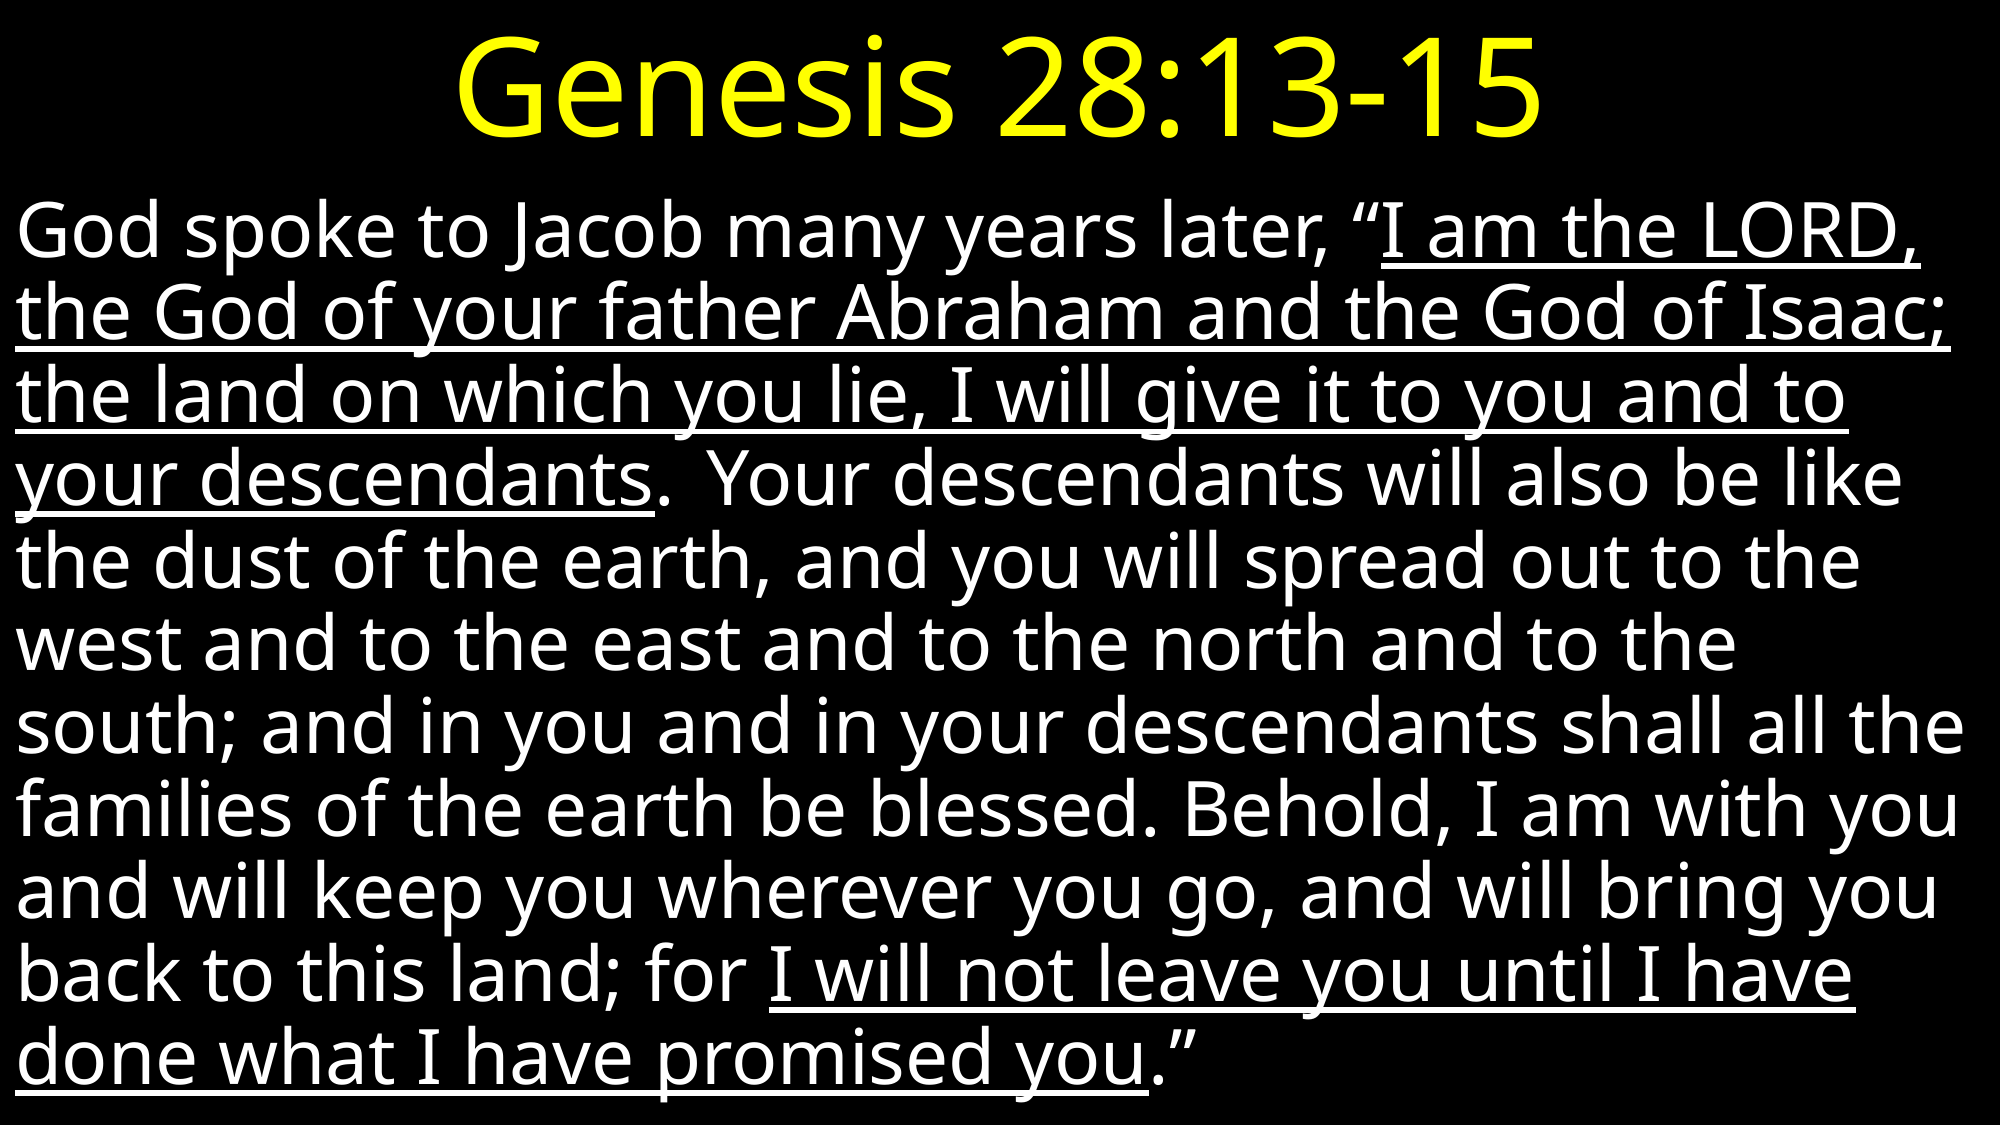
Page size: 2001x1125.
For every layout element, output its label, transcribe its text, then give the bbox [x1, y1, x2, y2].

title Genesis 28:13-15 [0, 0, 2000, 183]
list God spoke to Jacob many years later, “I am the Lord, the God of your father Abraham and the God of Isaac; the land on which you lie, I will give it to you and to your descendants. Your descendants will also be like the dust of the earth, and you will spread out to the west and to the east and to the north and to the south; and in you and in your descendants shall all the families of the earth be blessed. Behold, I am with you and will keep you wherever you go, and will bring you back to this land; for I will not leave you until I have done what I have promised you.” [0, 183, 2000, 1125]
